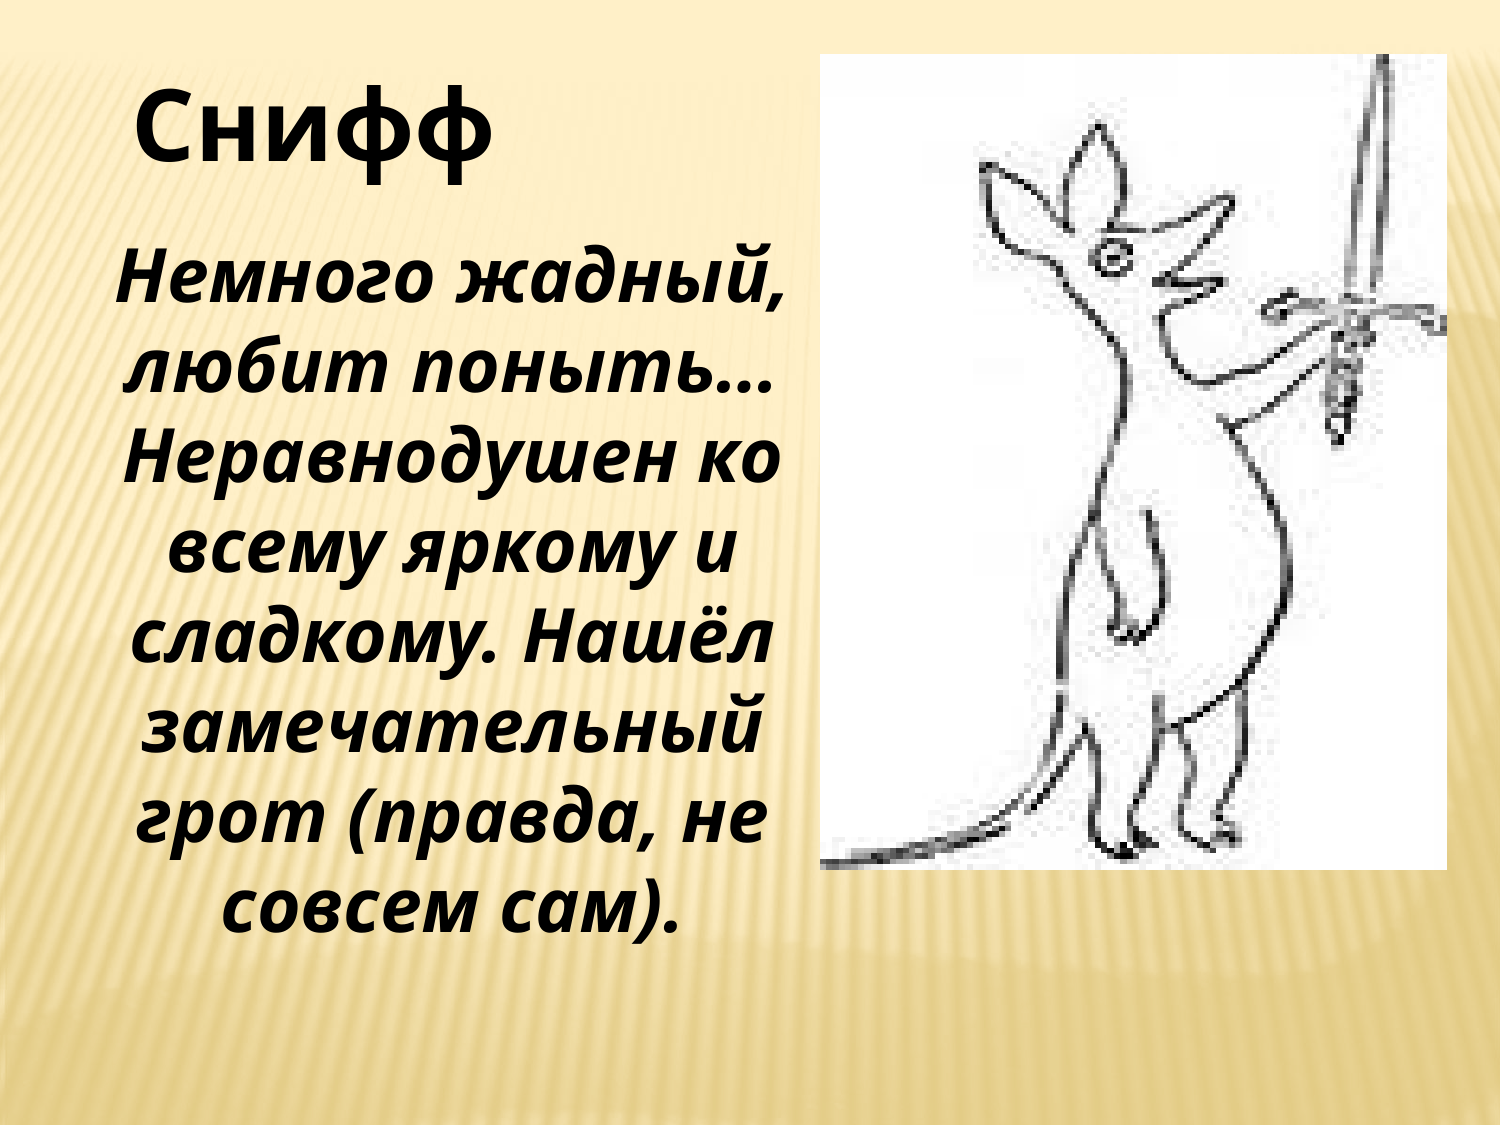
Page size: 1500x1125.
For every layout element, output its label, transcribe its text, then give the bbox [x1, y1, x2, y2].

text_box Снифф [117, 54, 526, 189]
text_box Немного жадный, любит поныть… Неравнодушен ко всему яркому и сладкому. Нашёл замечательный грот (правда, не совсем сам). [85, 219, 821, 955]
picture [820, 54, 1448, 870]
